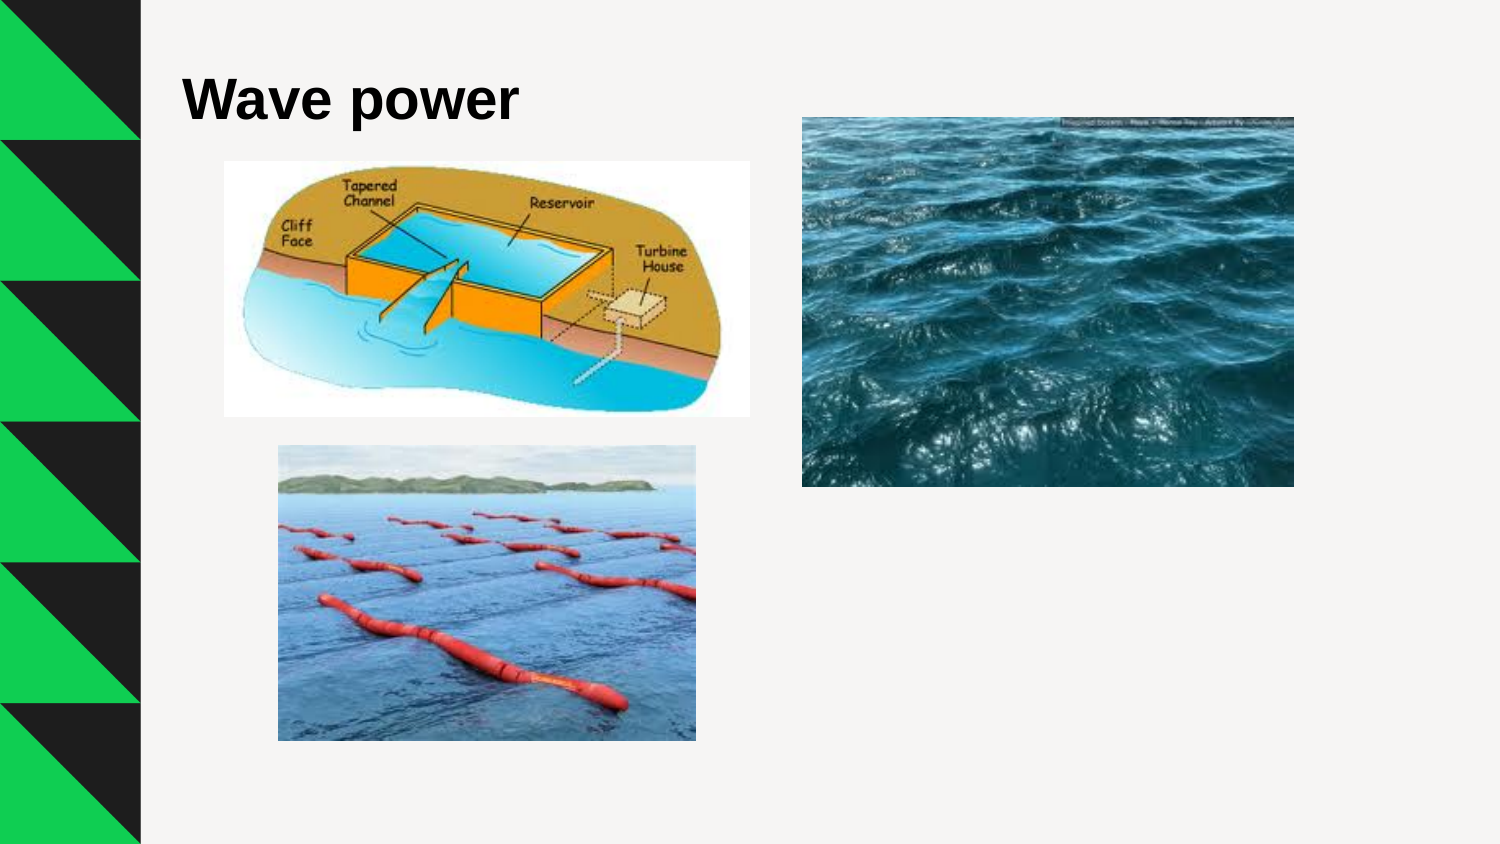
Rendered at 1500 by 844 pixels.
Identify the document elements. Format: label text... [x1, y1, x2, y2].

title Wave power [183, 60, 1423, 168]
picture [0, 0, 1500, 844]
